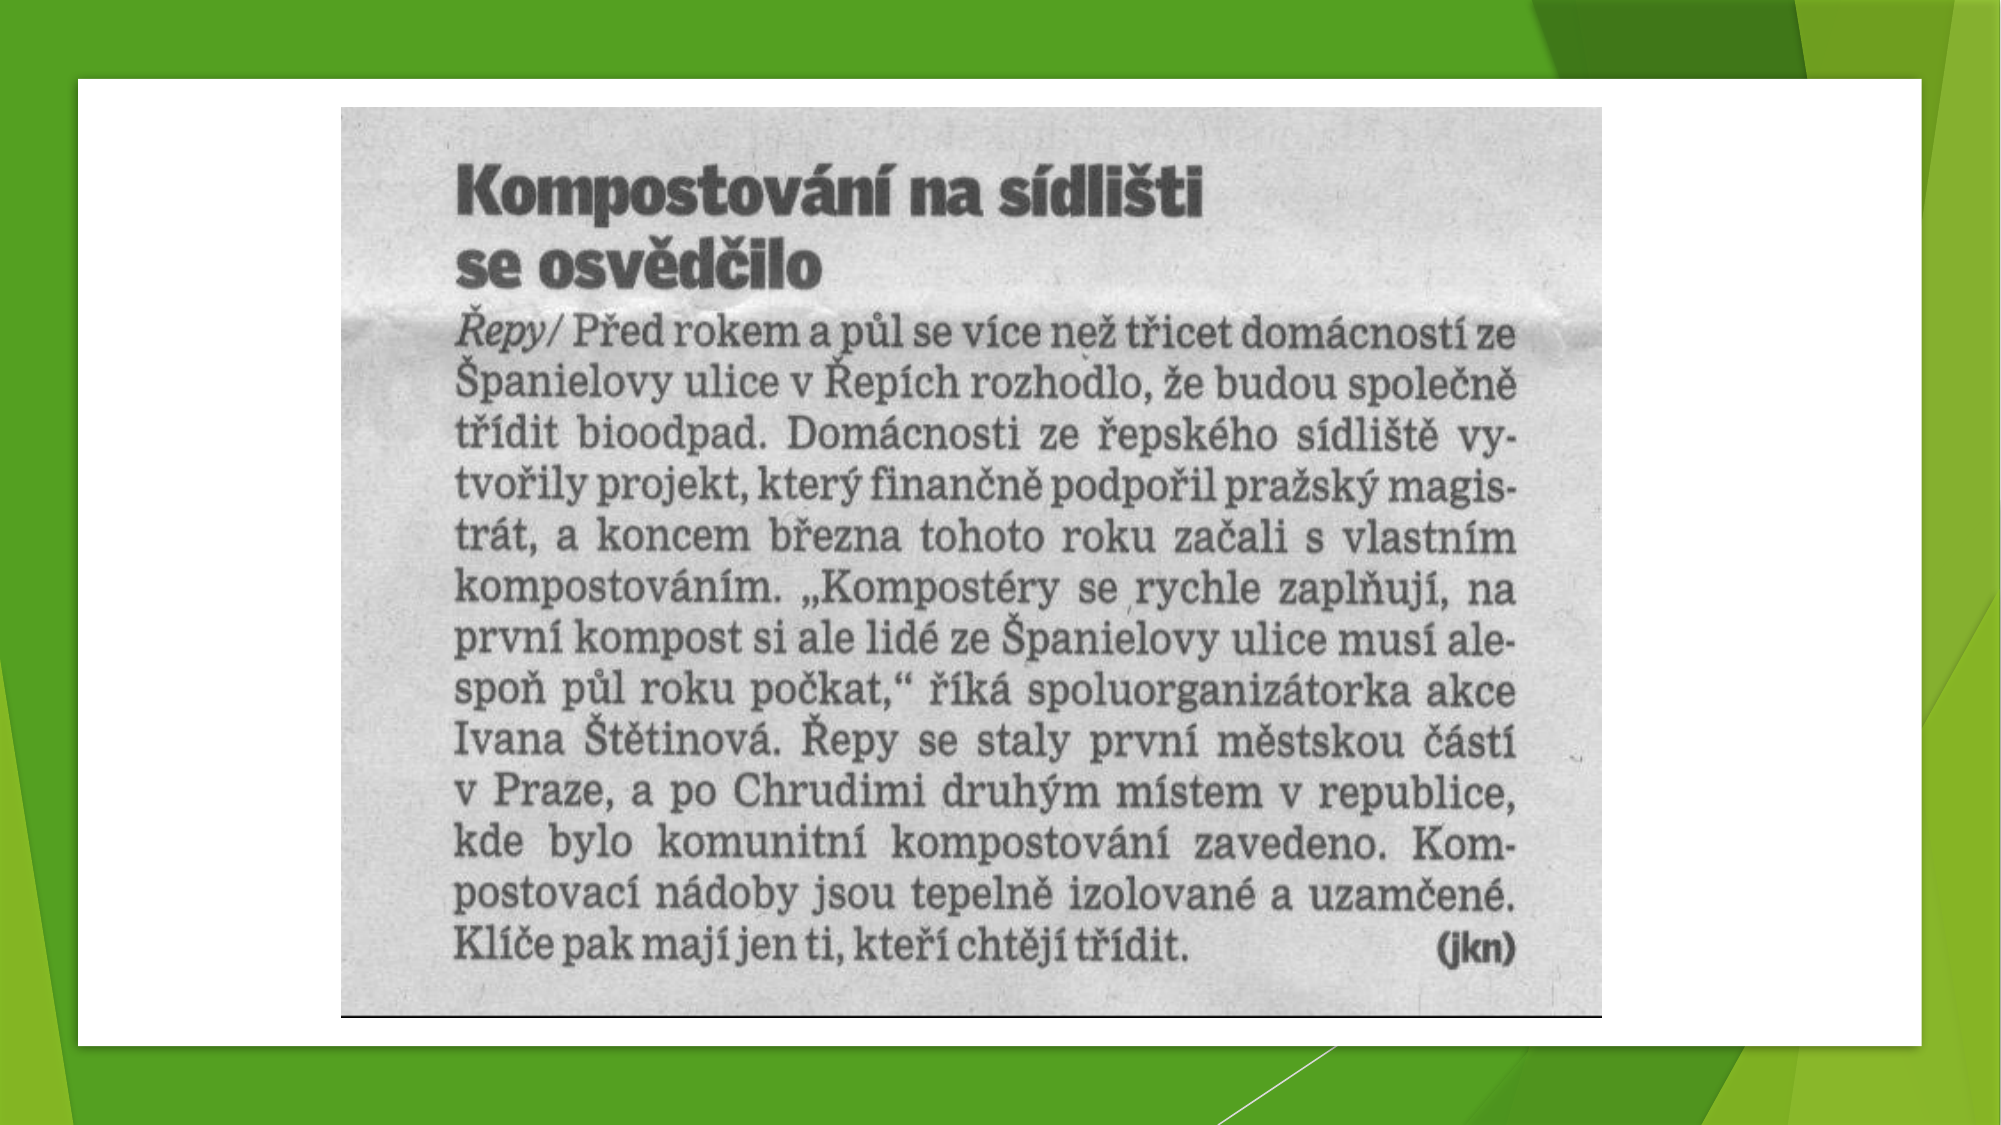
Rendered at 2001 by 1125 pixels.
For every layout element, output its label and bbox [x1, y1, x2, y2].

text_box [0, 0, 2000, 1125]
list [340, 106, 1603, 1019]
